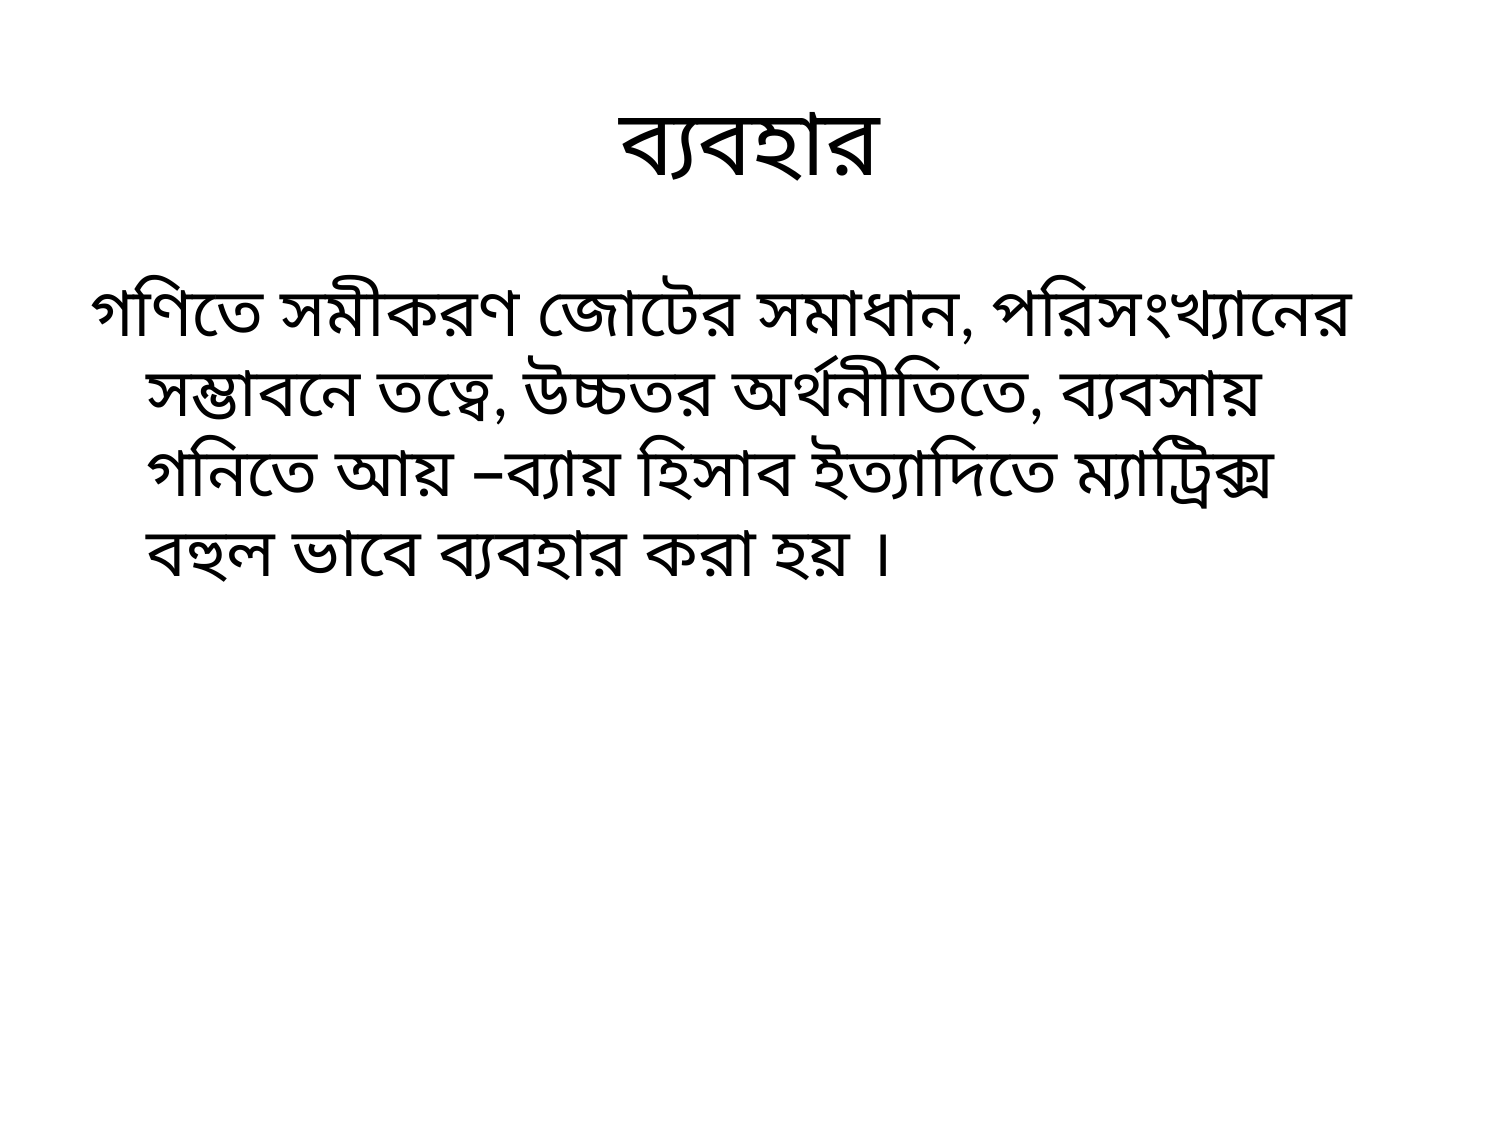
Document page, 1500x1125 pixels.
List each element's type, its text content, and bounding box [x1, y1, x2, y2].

list গণিতে সমীকরণ জোটের সমাধান, পরিসংখ্যানের সম্ভাবনে তত্বে, উচ্চতর অর্থনীতিতে, ব্যবসায় গনিতে আয় –ব্যায় হিসাব ইত্যাদিতে ম্যাট্রিক্স বহুল ভাবে ব্যবহার করা হয় । [75, 262, 1425, 1005]
title ব্যবহার [75, 45, 1425, 233]
